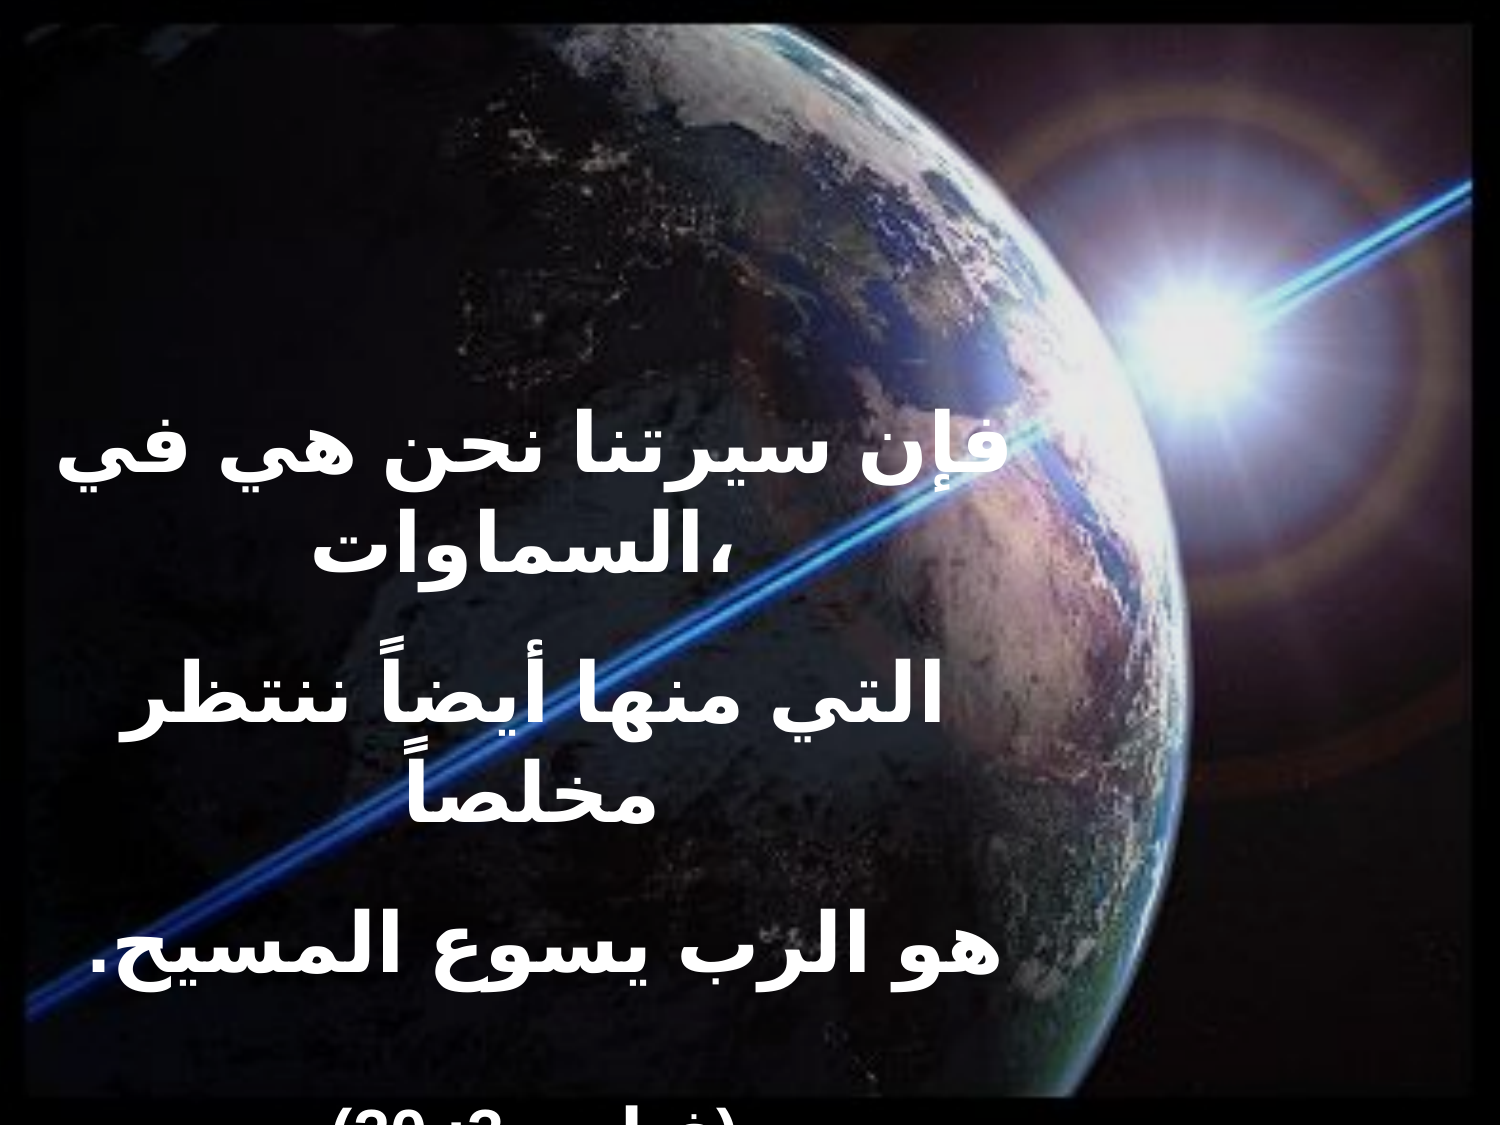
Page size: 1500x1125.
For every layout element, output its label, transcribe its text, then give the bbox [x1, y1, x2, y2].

picture [0, 0, 1500, 1125]
text_box فإن سيرتنا نحن هي في السماوات، التي منها أيضاً ننتظر مخلصاً هو الرب يسوع المسيح. (فيلبي 3: 20) [0, 232, 1070, 1125]
